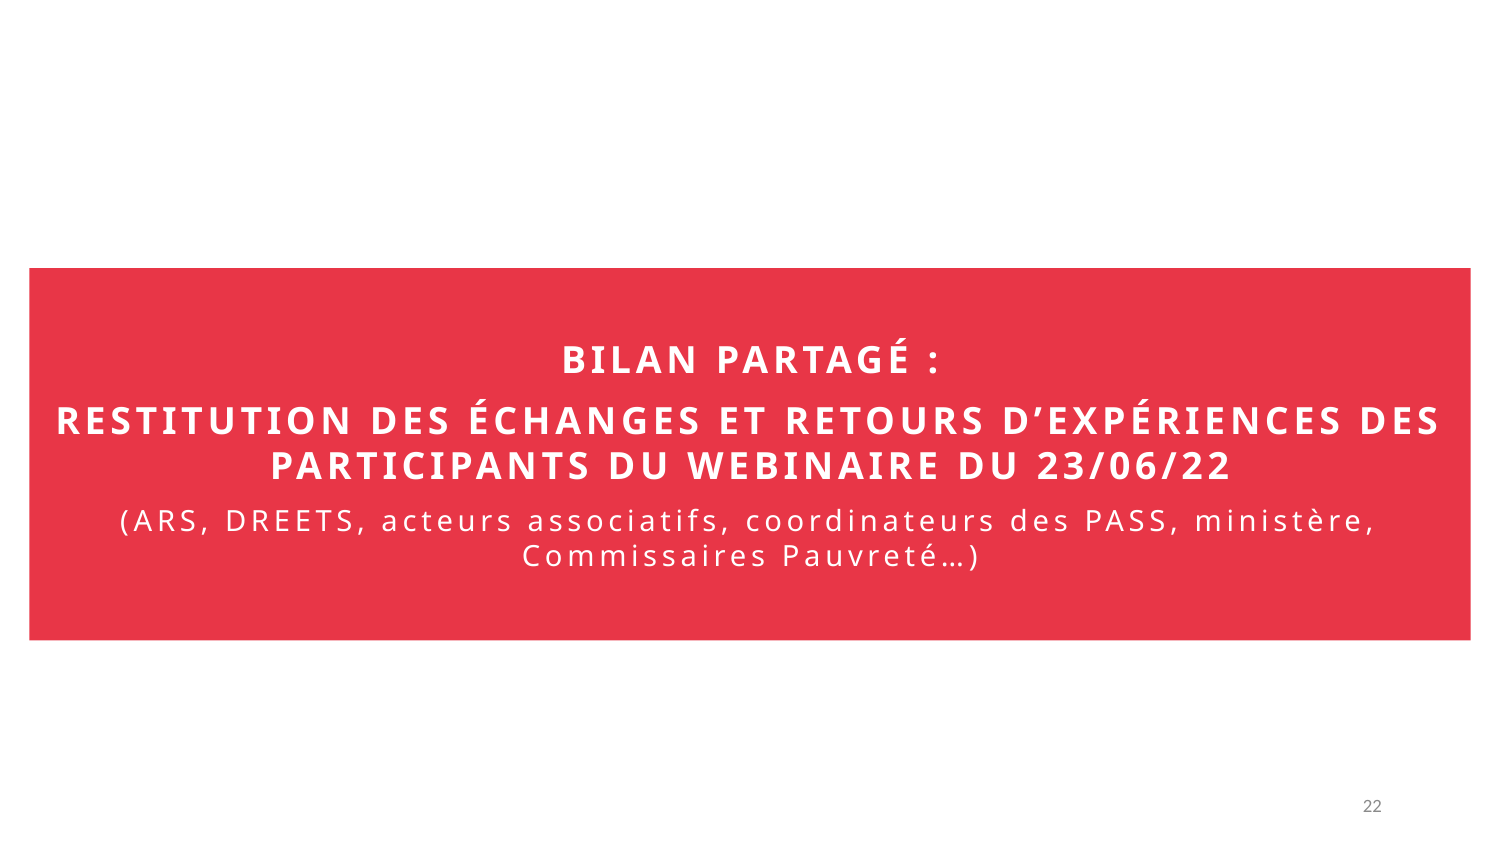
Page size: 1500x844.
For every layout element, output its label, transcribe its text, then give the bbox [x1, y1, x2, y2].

text_box BILAN PARTAGÉ : RESTITUTION DES ÉCHANGES ET RETOURS D’EXPÉRIENCES DES PARTICIPANTS DU WEBINAIRE DU 23/06/22 (ARS, DREETS, acteurs associatifs, coordinateurs des PASS, ministère, Commissaires Pauvreté…) [29, 268, 1471, 641]
slide_number 22 [1059, 782, 1397, 827]
